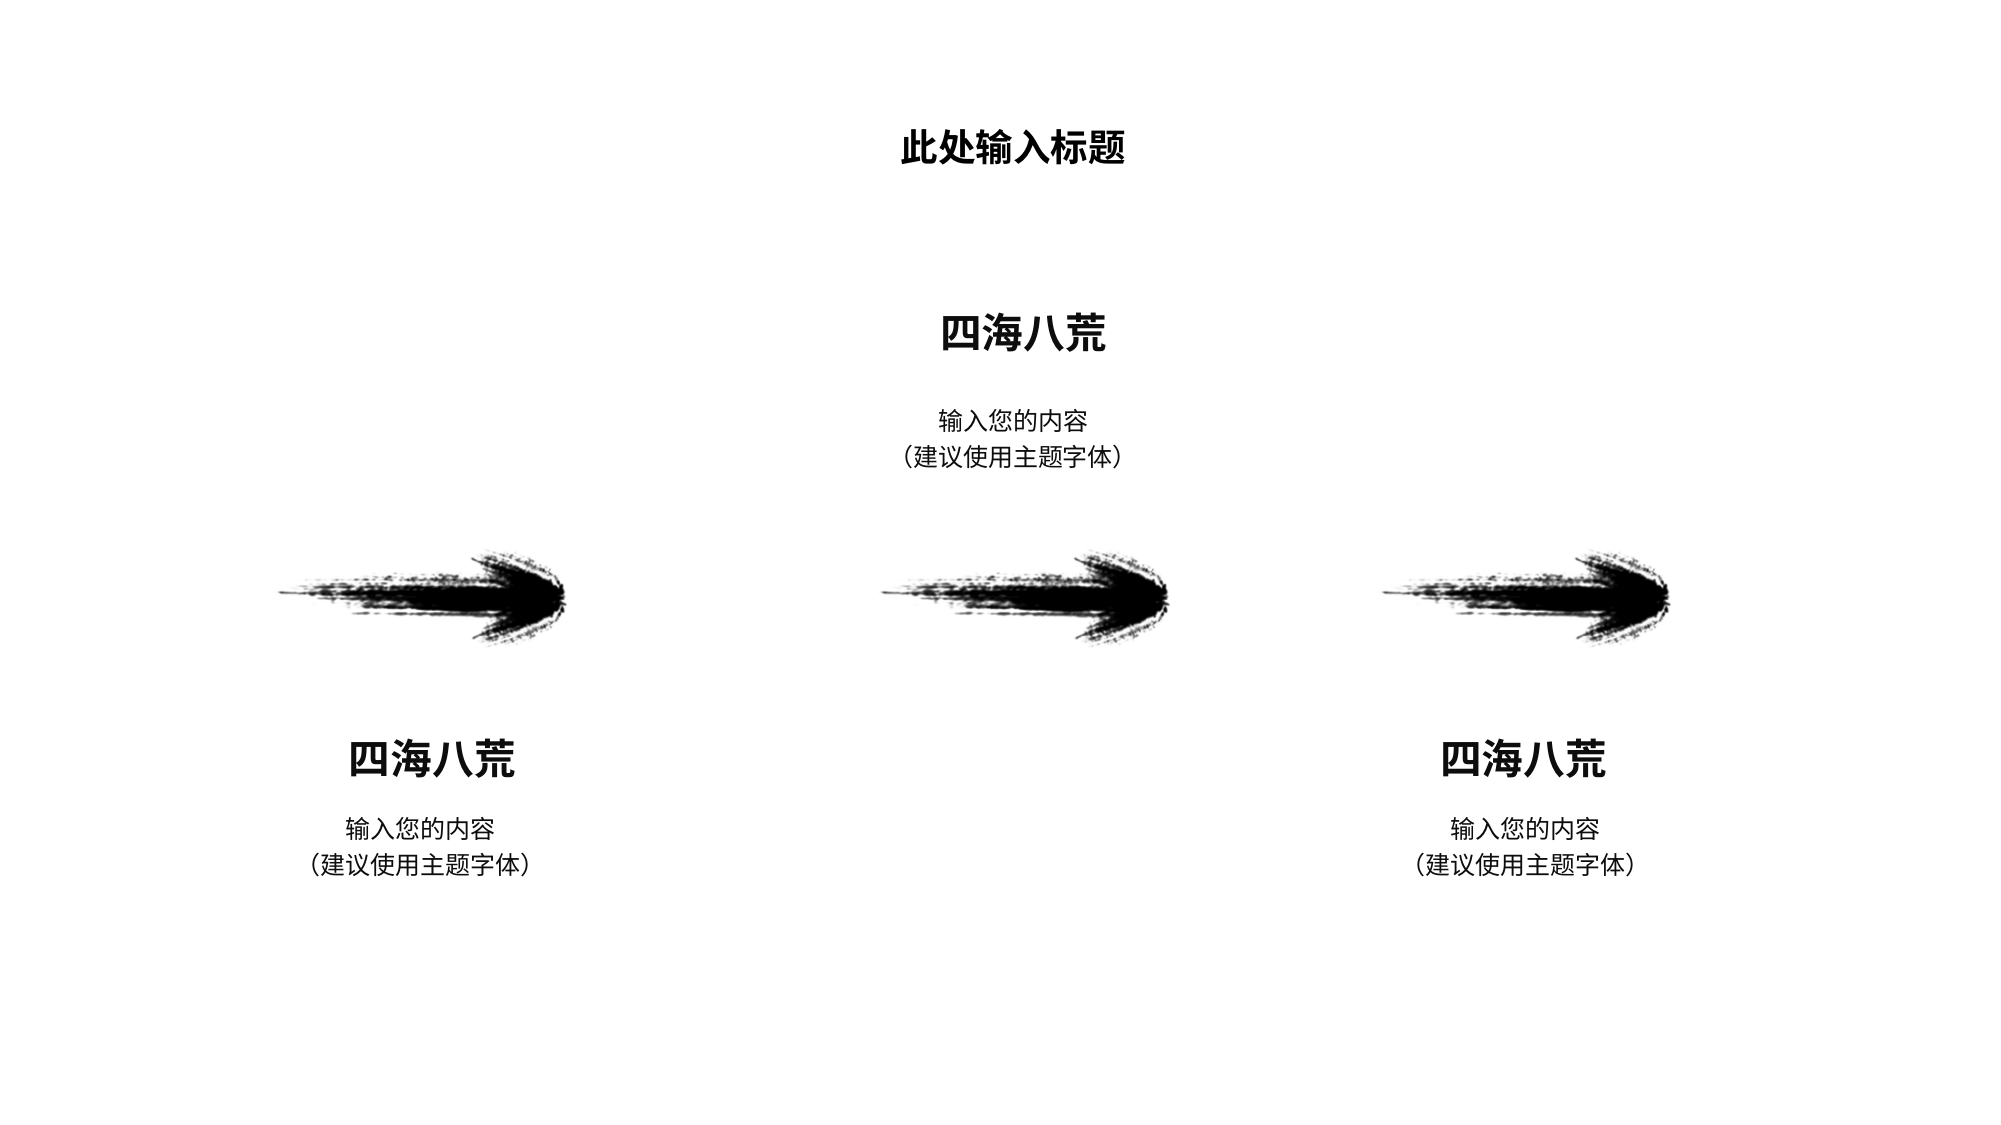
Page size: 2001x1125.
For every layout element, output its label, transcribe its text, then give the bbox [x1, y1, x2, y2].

text_box 四海八荒 [848, 288, 1199, 358]
text_box 四海八荒 [257, 713, 608, 783]
picture [874, 546, 1174, 650]
text_box 输入您的内容 （建议使用主题字体） [758, 399, 1268, 504]
text_box 输入您的内容 （建议使用主题字体） [1362, 807, 1689, 856]
text_box 此处输入标题 [703, 116, 1323, 176]
picture [271, 546, 571, 650]
text_box 四海八荒 [1348, 713, 1699, 783]
picture [1375, 546, 1675, 650]
text_box 输入您的内容 （建议使用主题字体） [257, 807, 584, 856]
